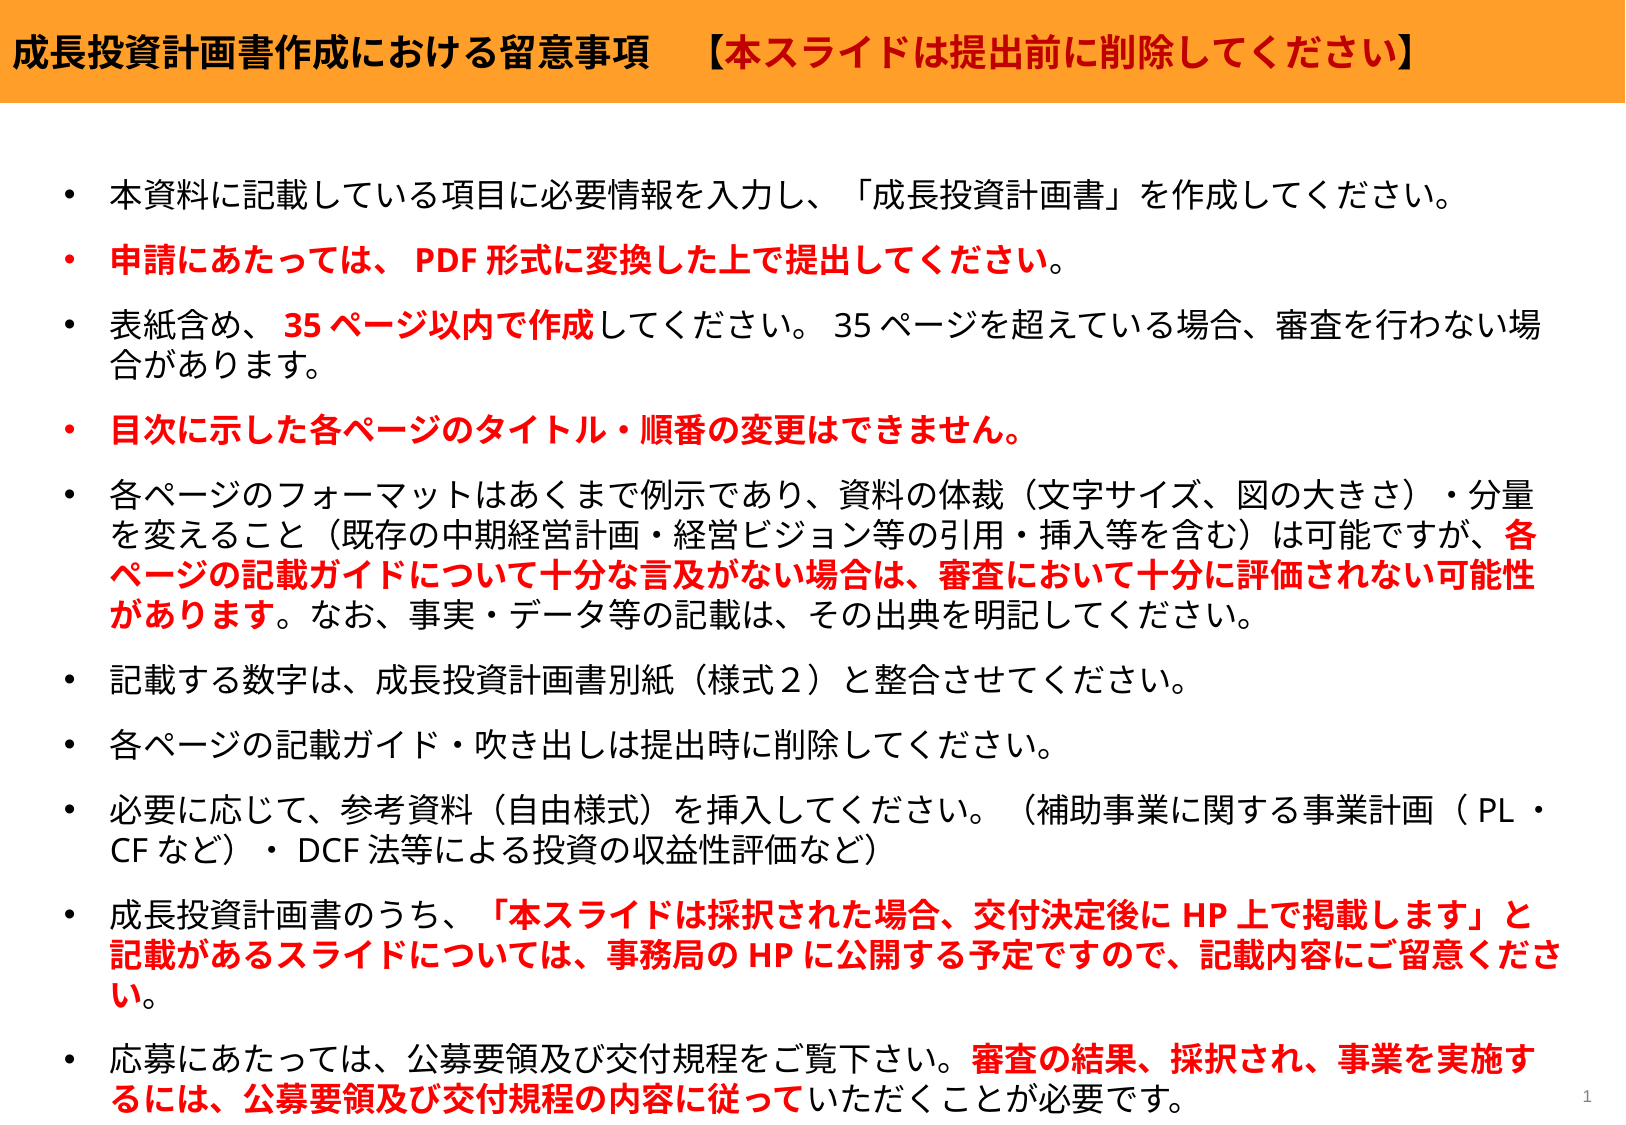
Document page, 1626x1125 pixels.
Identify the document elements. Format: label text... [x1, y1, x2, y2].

text_box 成長投資計画書作成における留意事項 【本スライドは提出前に削除してください】 [0, 0, 1625, 104]
text_box 本資料に記載している項目に必要情報を入力し、「成長投資計画書」を作成してください。 申請にあたっては、PDF形式に変換した上で提出してください。 表紙含め、35ページ以内で作成してください。35ページを超えている場合、審査を行わない場合があります。 目次に示した各ページのタイトル・順番の変更はできません。 各ページのフォーマットはあくまで例示であり、資料の体裁（文字サイズ、図の大きさ）・分量を変えること（既存の中期経営計画・経営ビジョン等の引用・挿入等を含む）は可能ですが、各ページの記載ガイドについて十分な言及がない場合は、審査において十分に評価されない可能性があります。なお、事実・データ等の記載は、その出典を明記してください。 記載する数字は、成長投資計画書別紙（様式２）と整合させてください。 各ページの記載ガイド・吹き出しは提出時に削除してください。 必要に応じて、参考資料（自由様式）を挿入してください。（補助事業に関する事業計画（PL・CFなど）・DCF法等による投資の収益性評価など） 成長投資計画書のうち、「本スライドは採択された場合、交付決定後にHP上で掲載します」と記載があるスライドについては、事務局のHPに公開する予定ですので、記載内容にご留意ください。 応募にあたっては、公募要領及び交付規程をご覧下さい。審査の結果、採択され、事業を実施するには、公募要領及び交付規程の内容に従っていただくことが必要です。 [49, 167, 1583, 1019]
